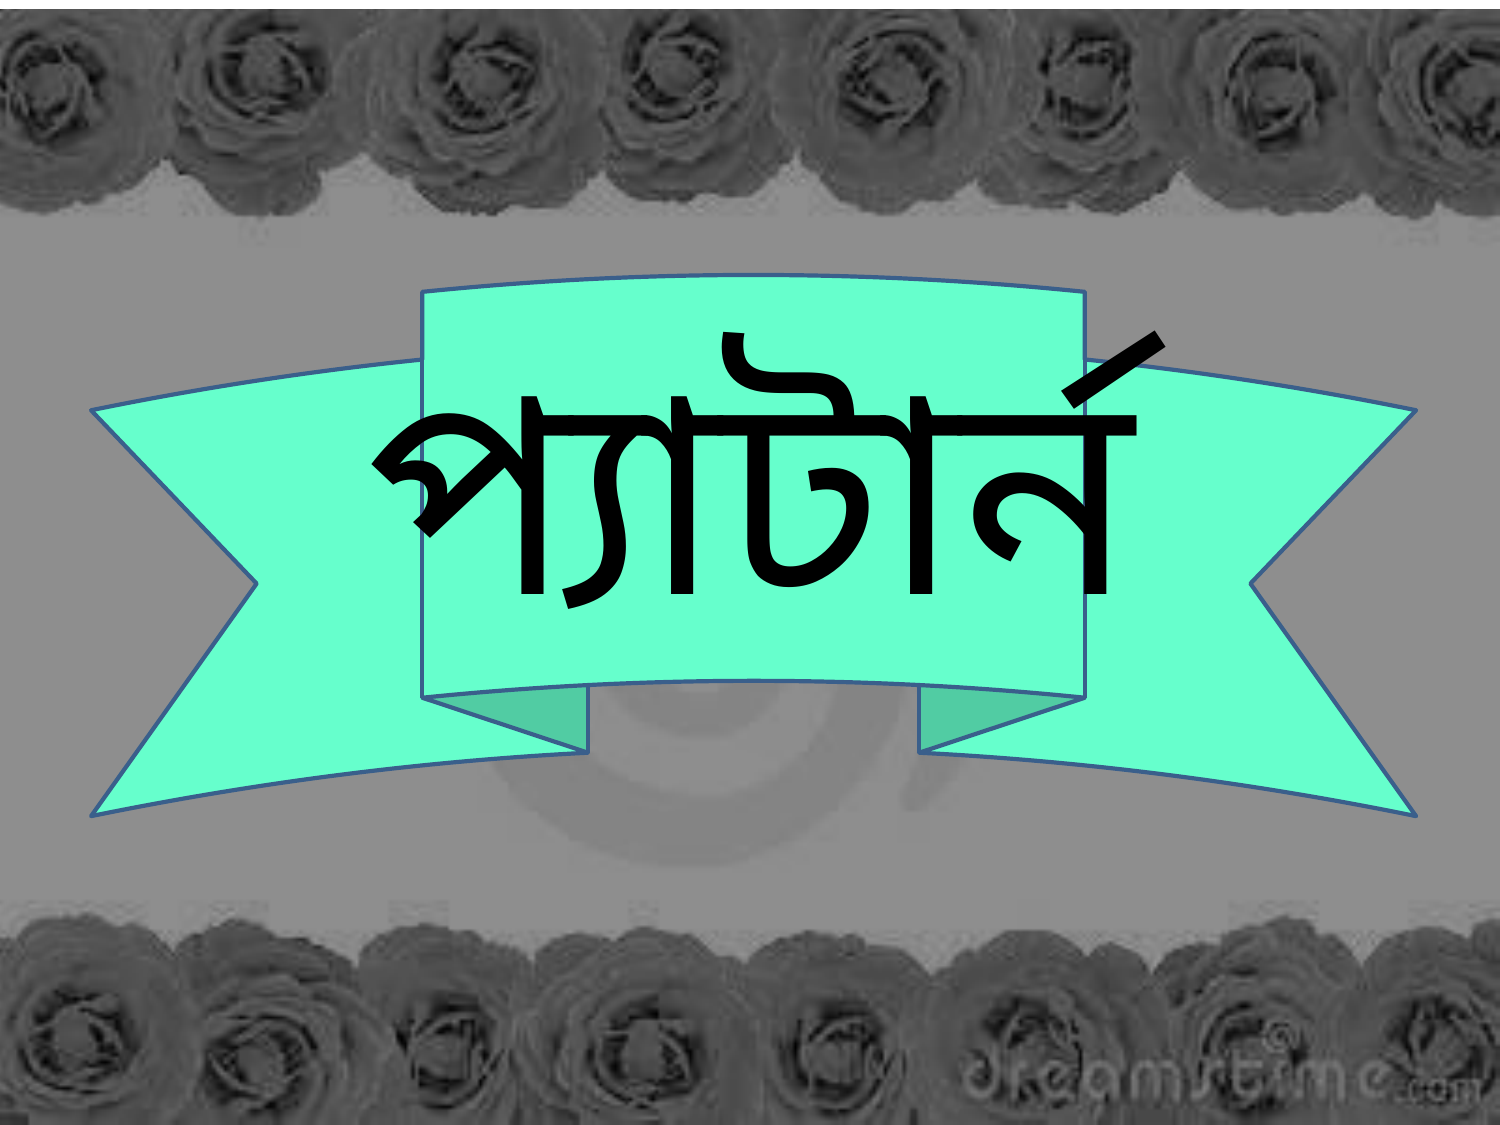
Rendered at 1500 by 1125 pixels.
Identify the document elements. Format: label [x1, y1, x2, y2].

text_box [0, 9, 1500, 1125]
